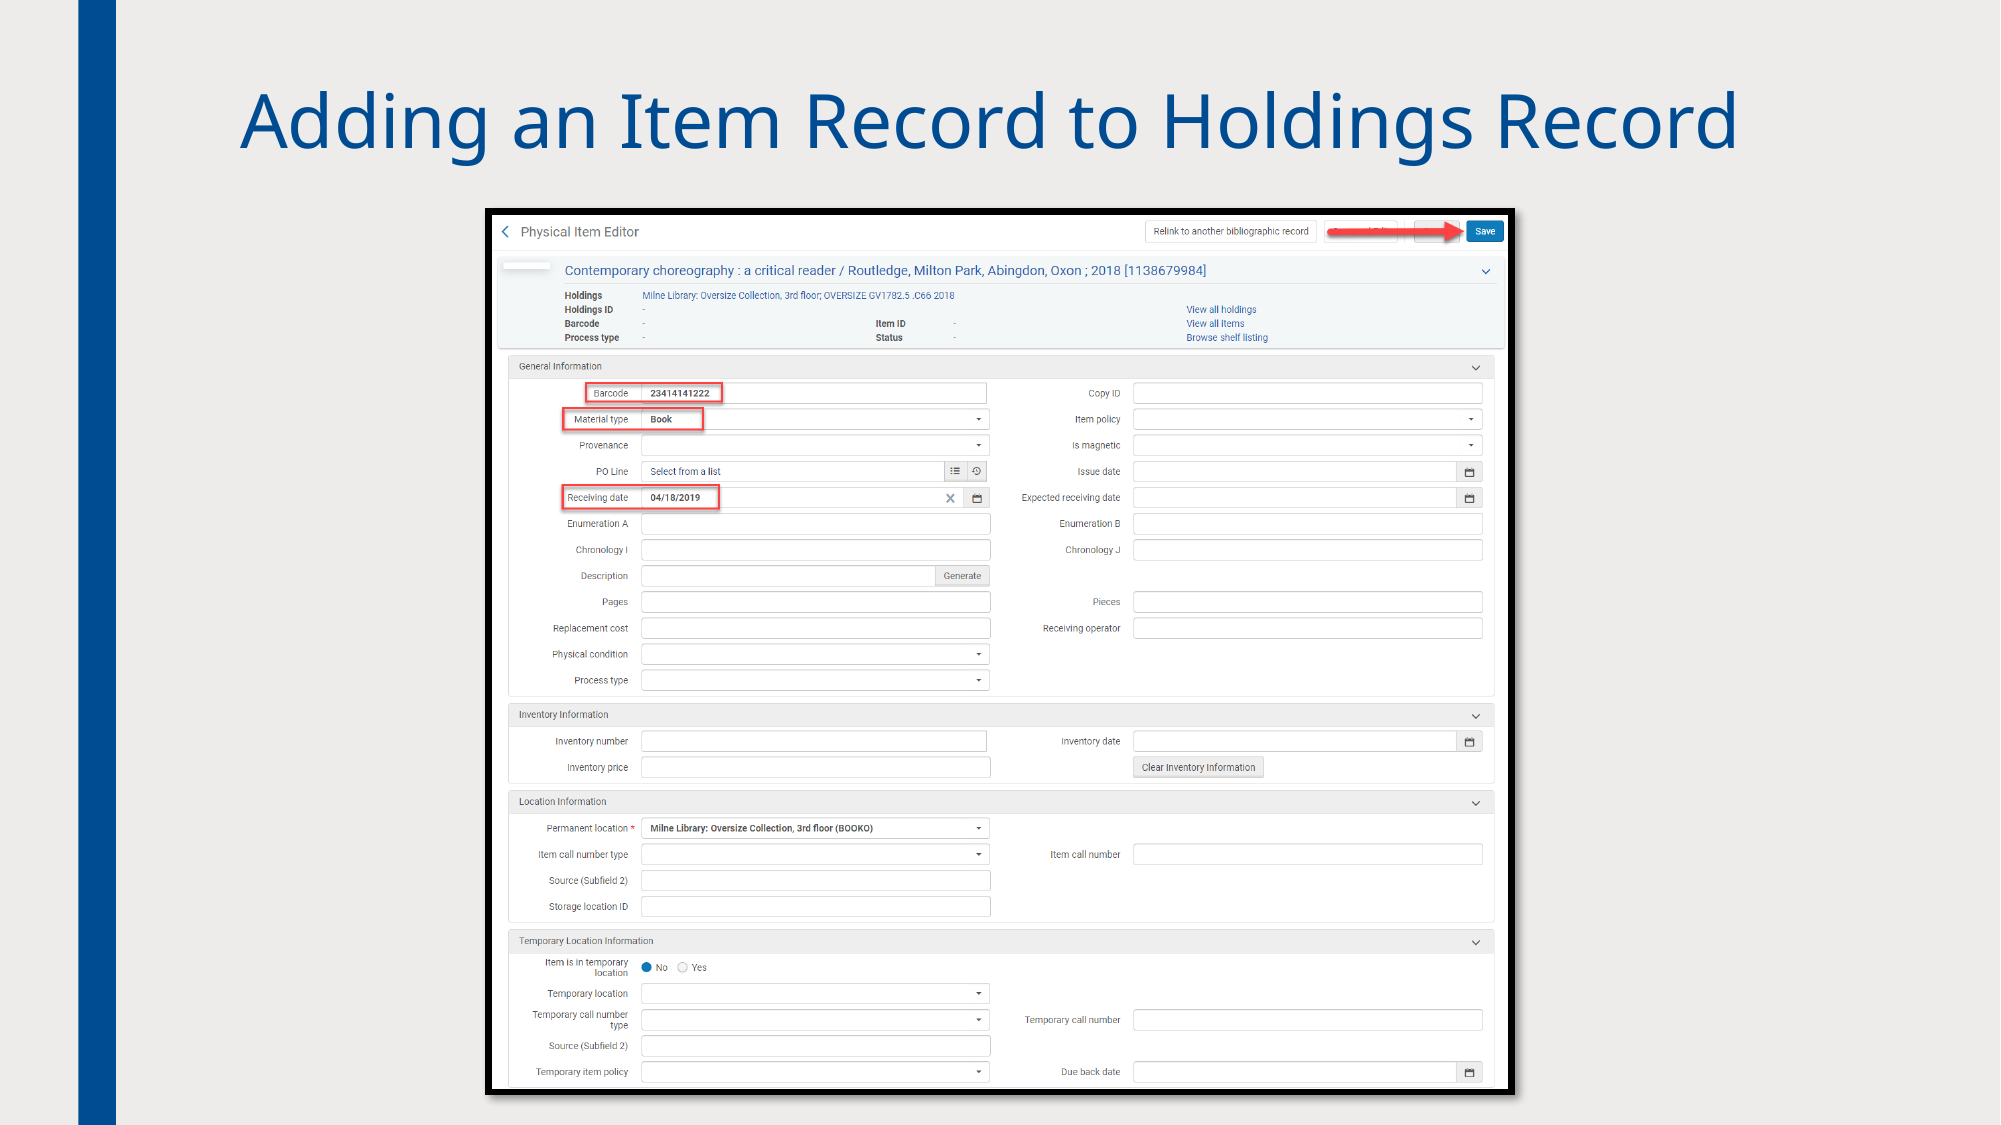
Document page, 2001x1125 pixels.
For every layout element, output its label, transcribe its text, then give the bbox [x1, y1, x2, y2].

picture [491, 214, 1509, 1089]
title Adding an Item Record to Holdings Record [225, 77, 1800, 163]
